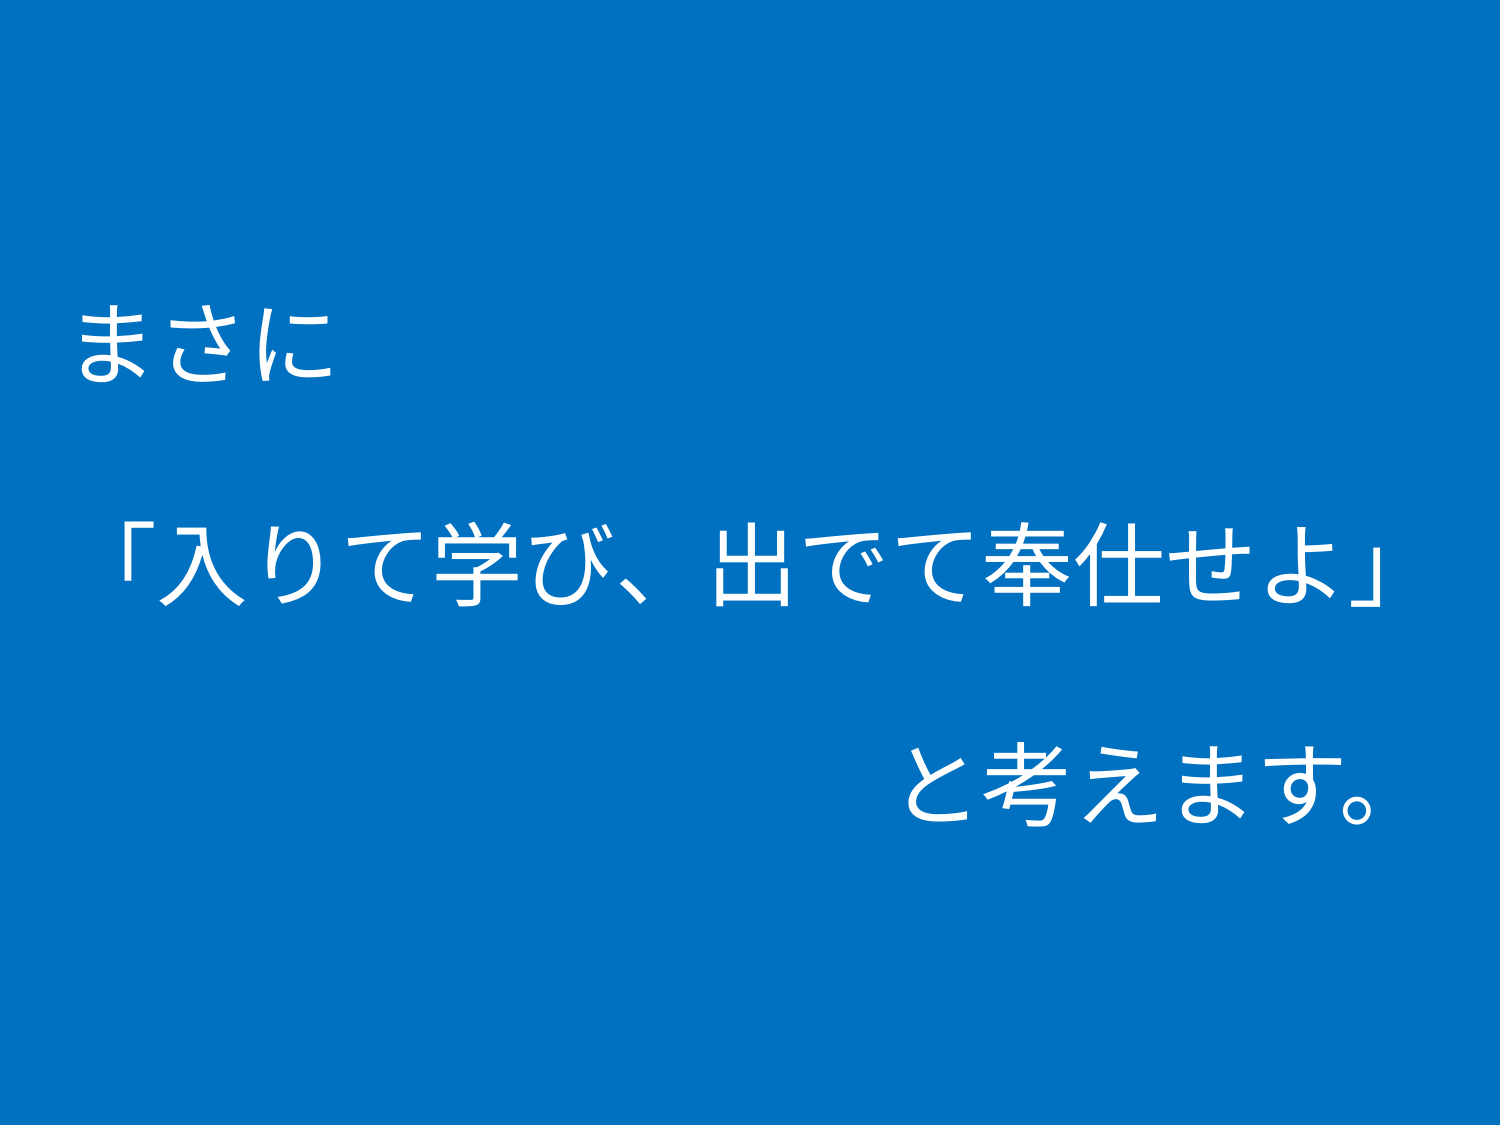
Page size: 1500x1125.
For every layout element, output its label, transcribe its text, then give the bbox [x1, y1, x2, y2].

text_box まさに 「入りて学び、出でて奉仕せよ」 と考えます。 [0, 0, 1500, 1125]
